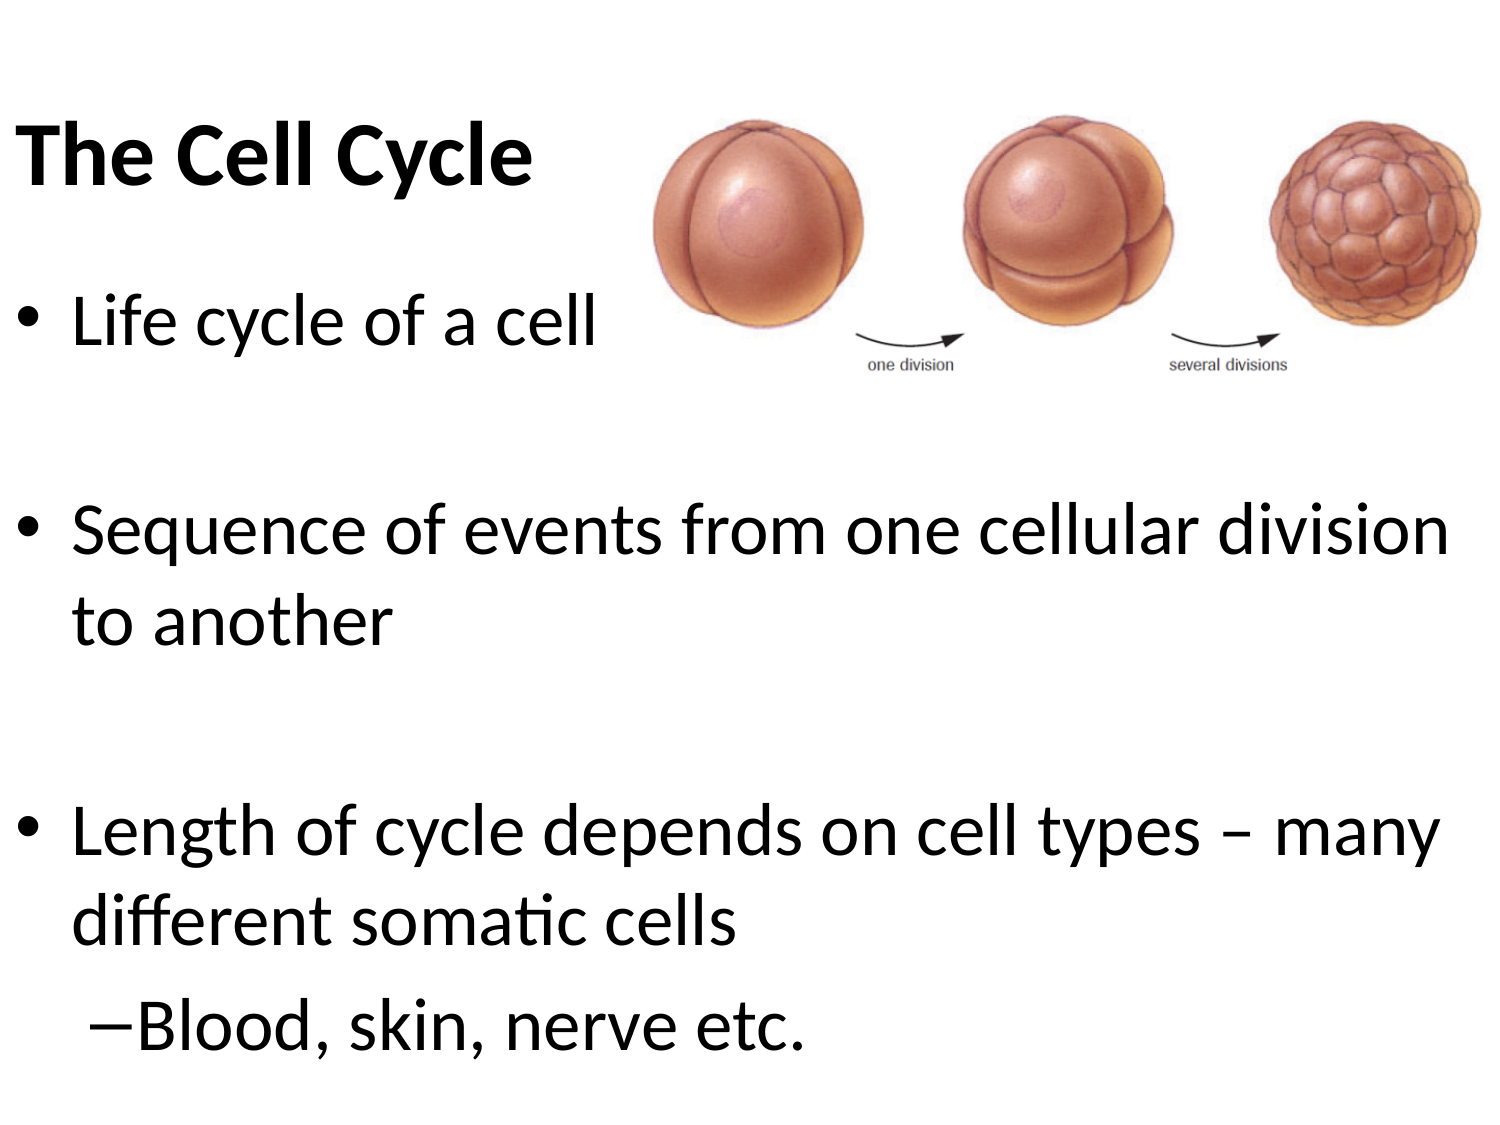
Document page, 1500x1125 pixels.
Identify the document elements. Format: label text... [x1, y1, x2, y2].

list Life cycle of a cell Sequence of events from one cellular division to another Length of cycle depends on cell types – many different somatic cells Blood, skin, nerve etc. [0, 262, 1500, 1125]
picture [636, 77, 1500, 393]
title The Cell Cycle [0, 54, 1350, 243]
